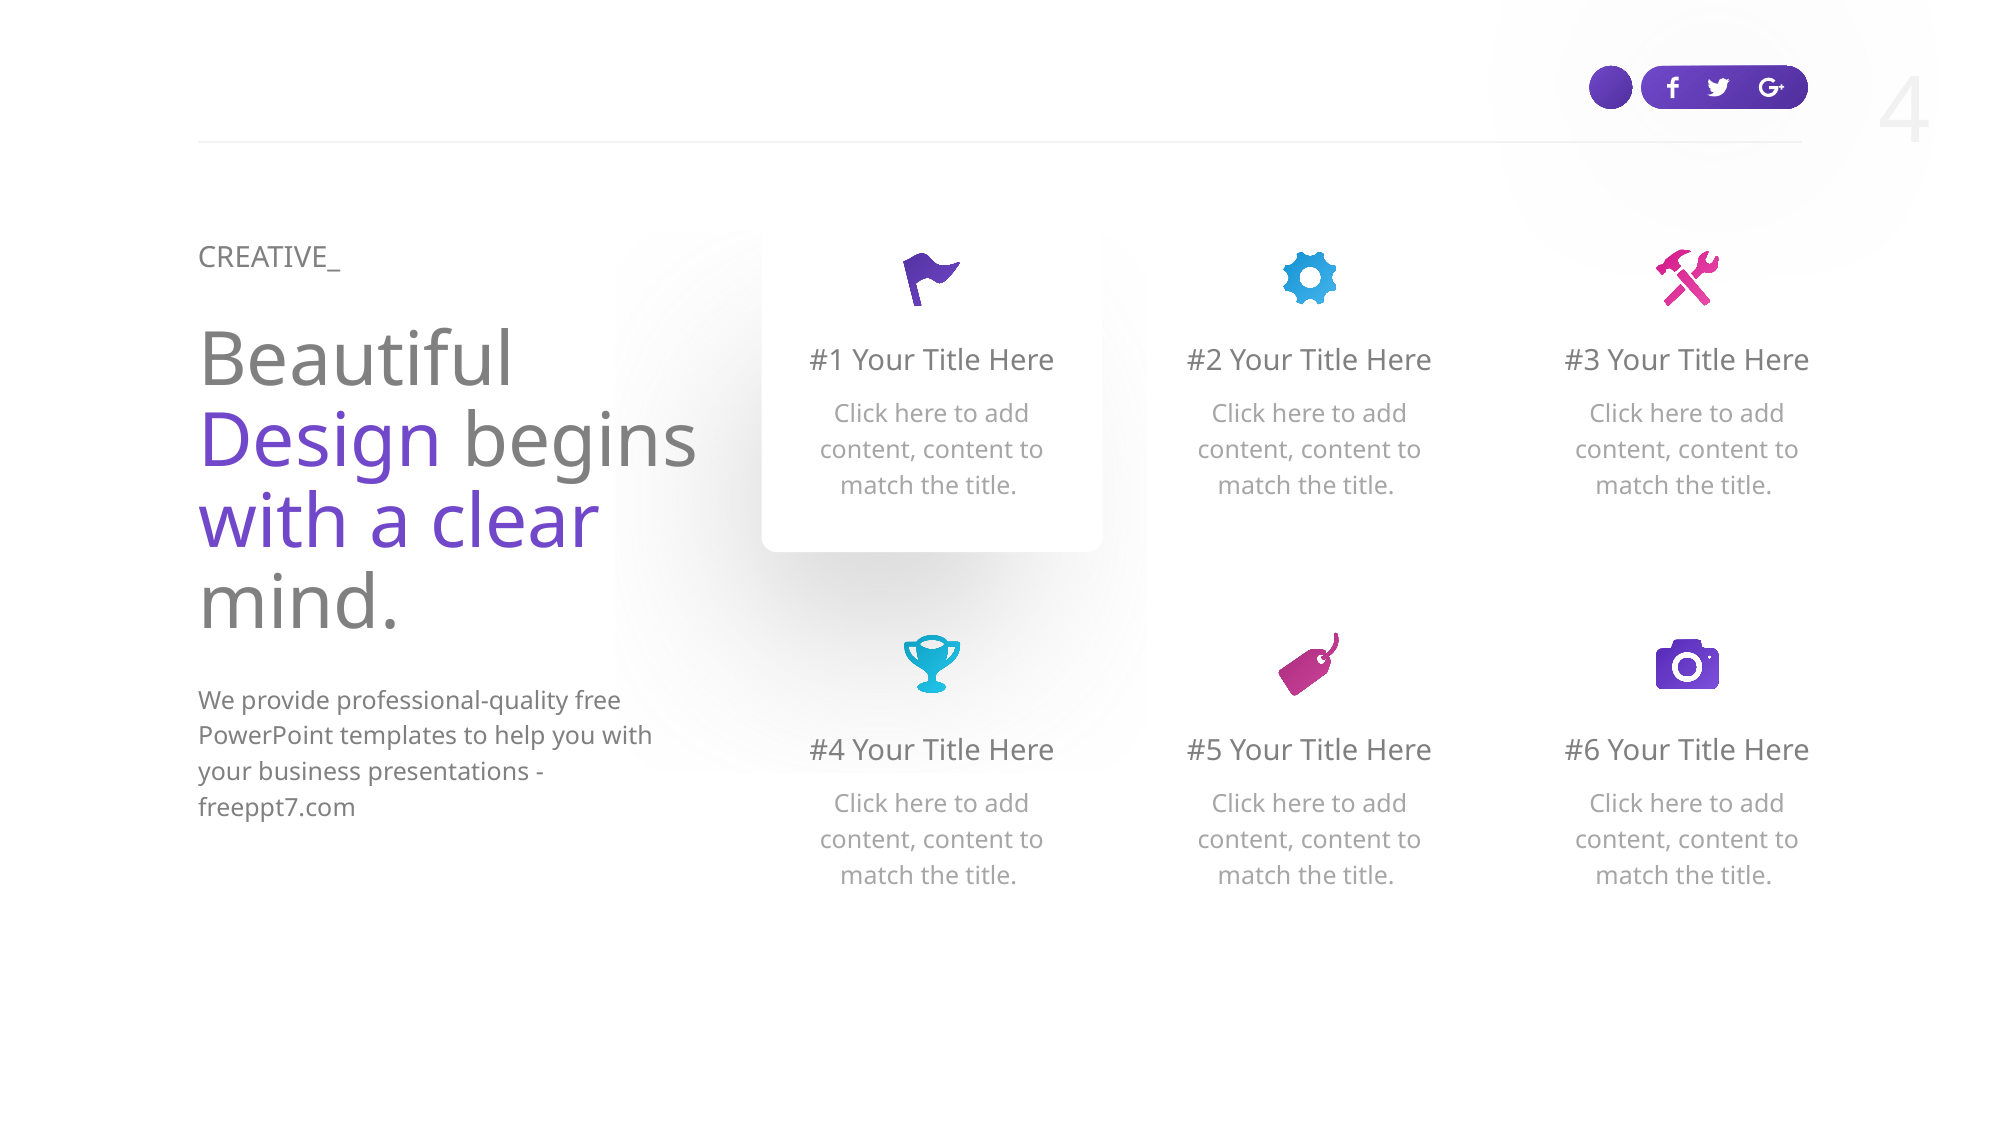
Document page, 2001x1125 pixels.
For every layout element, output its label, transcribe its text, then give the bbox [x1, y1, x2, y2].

text_box [904, 635, 961, 693]
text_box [1166, 728, 1453, 899]
text_box [903, 253, 960, 306]
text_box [183, 235, 745, 696]
text_box [1656, 249, 1691, 275]
text_box [1664, 284, 1686, 306]
text_box [760, 194, 1104, 554]
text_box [1544, 338, 1831, 509]
text_box [1283, 251, 1336, 305]
text_box [1656, 639, 1719, 689]
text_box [788, 728, 1076, 899]
text_box [1691, 251, 1719, 279]
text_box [1544, 728, 1831, 899]
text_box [1166, 338, 1453, 509]
text_box We provide professional-quality free PowerPoint templates to help you with your business presentations - freeppt7.com [183, 696, 680, 830]
text_box [1278, 632, 1339, 696]
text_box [788, 338, 1076, 509]
text_box [1677, 269, 1710, 306]
